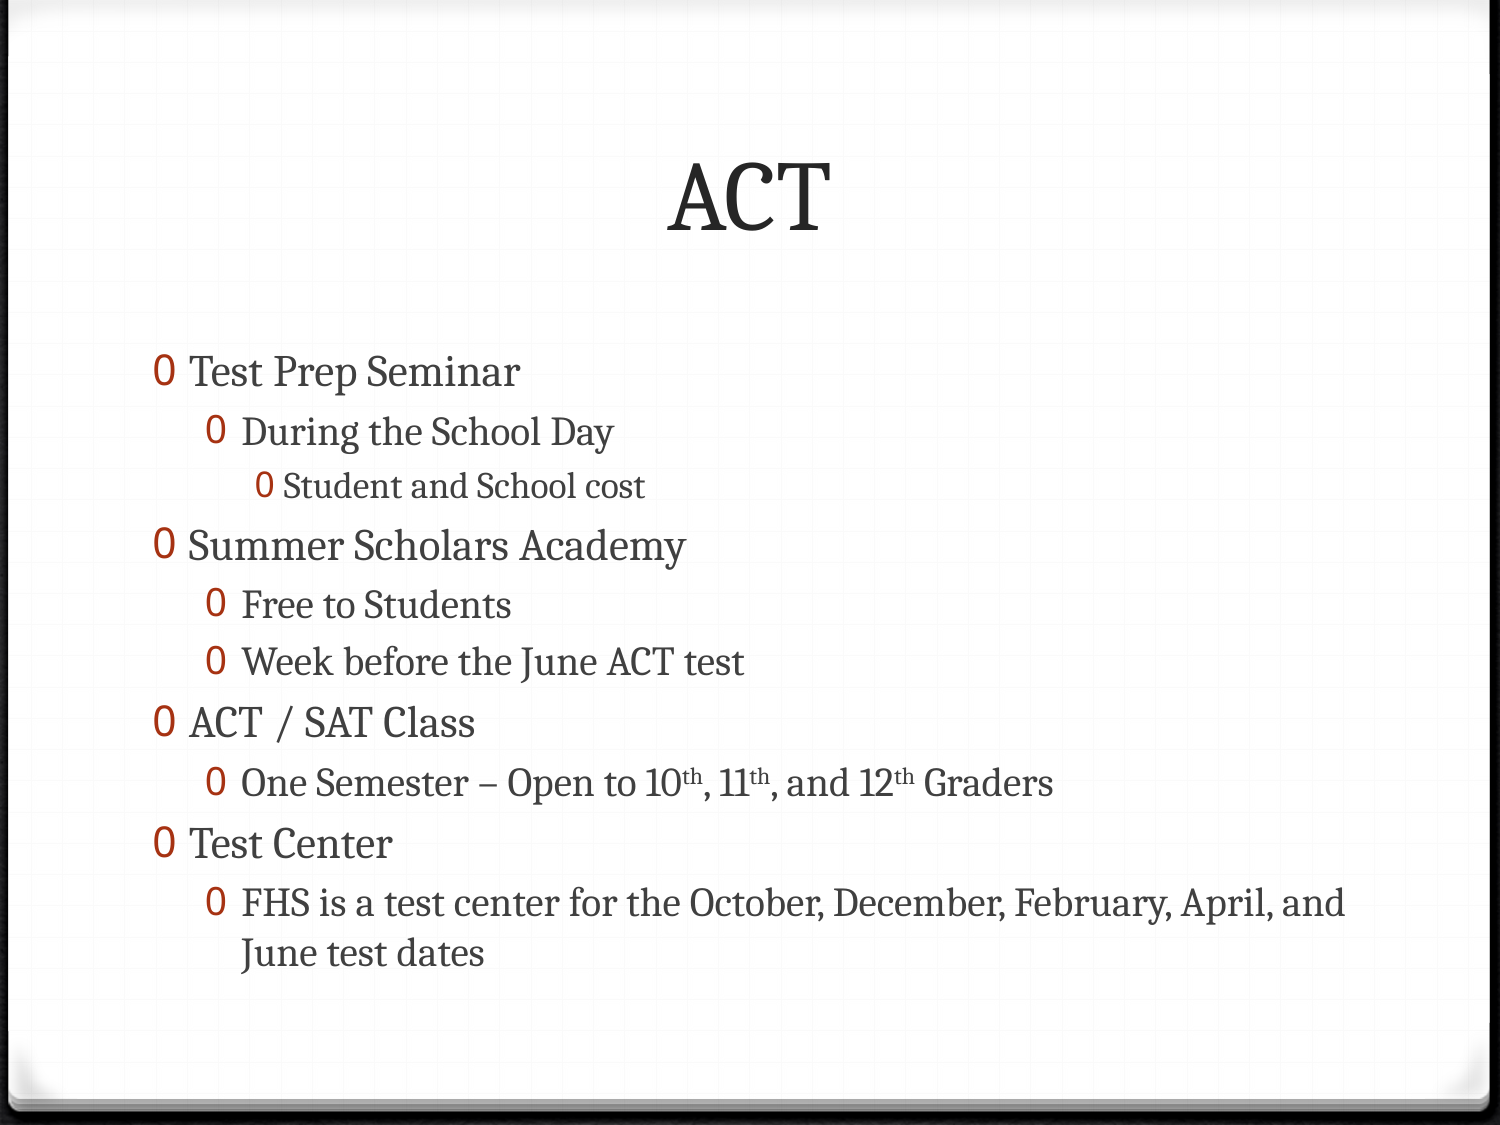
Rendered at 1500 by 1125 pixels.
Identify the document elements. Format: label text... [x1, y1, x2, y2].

list Test Prep Seminar During the School Day Student and School cost Summer Scholars Academy Free to Students Week before the June ACT test ACT / SAT Class One Semester – Open to 10th, 11th, and 12th Graders Test Center FHS is a test center for the October, December, February, April, and June test dates [137, 334, 1363, 983]
title ACT [90, 71, 1410, 309]
picture [0, 0, 1500, 1125]
